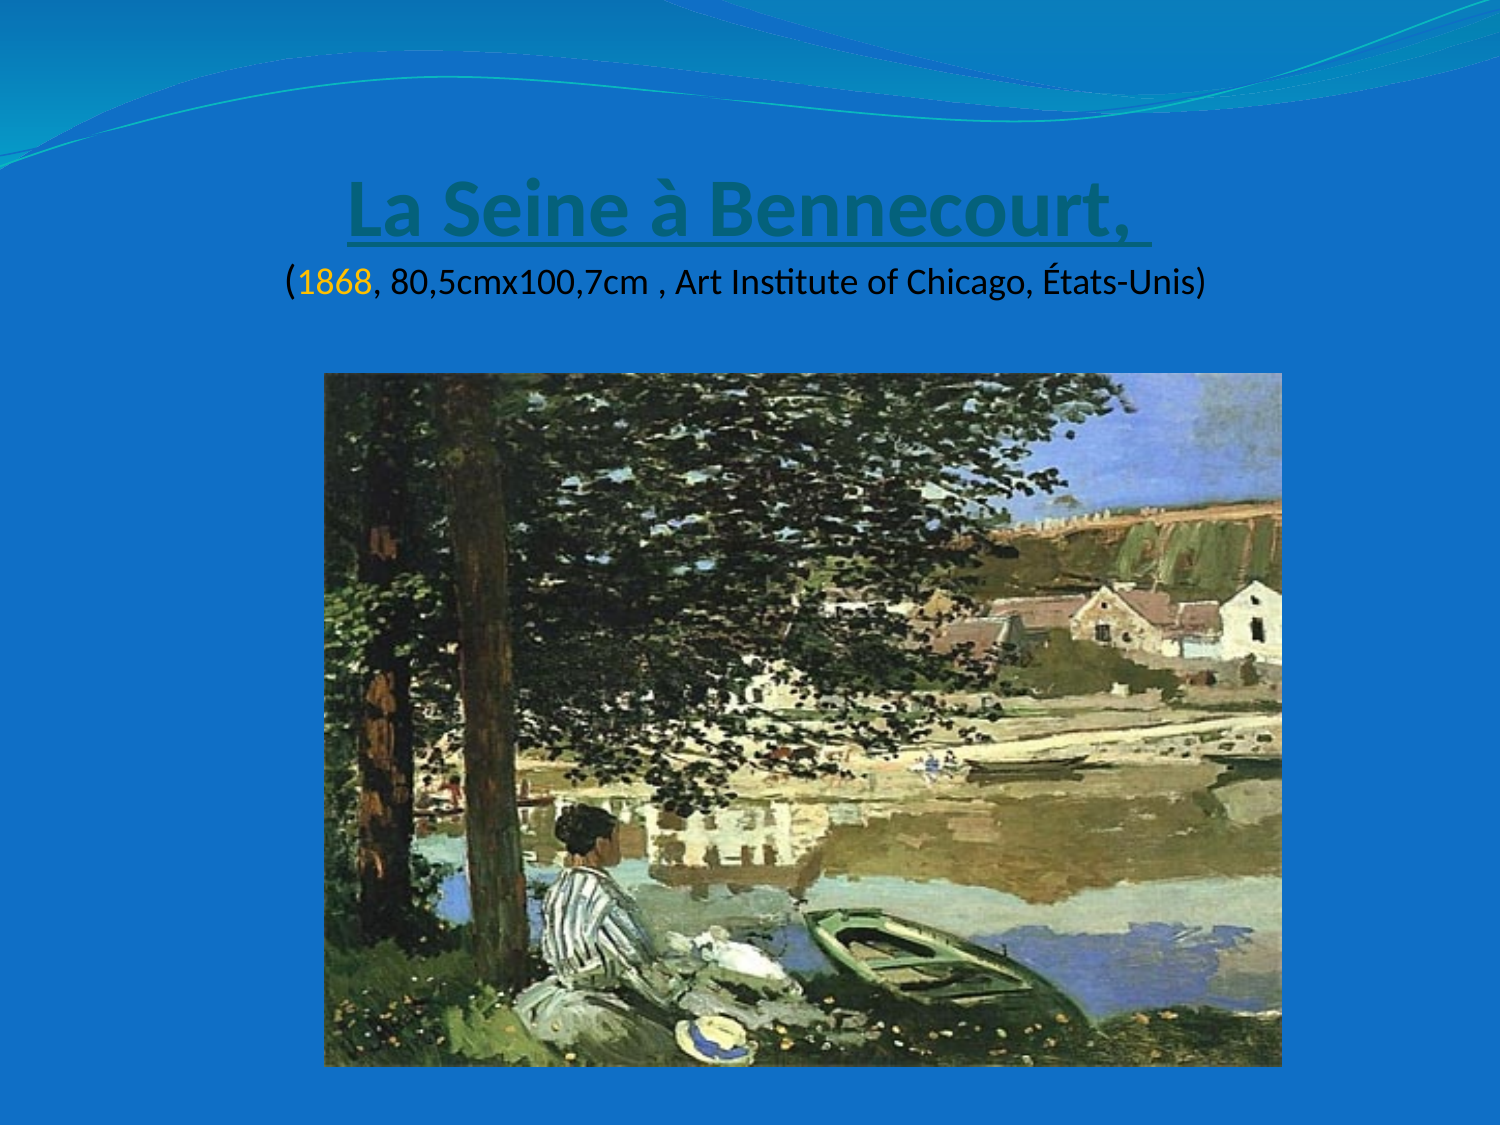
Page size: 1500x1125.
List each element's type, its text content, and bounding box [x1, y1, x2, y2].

title La Seine à Bennecourt, (1868, 80,5cmx100,7cm , Art Institute of Chicago, États-Unis) [75, 115, 1425, 303]
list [324, 373, 1282, 1067]
